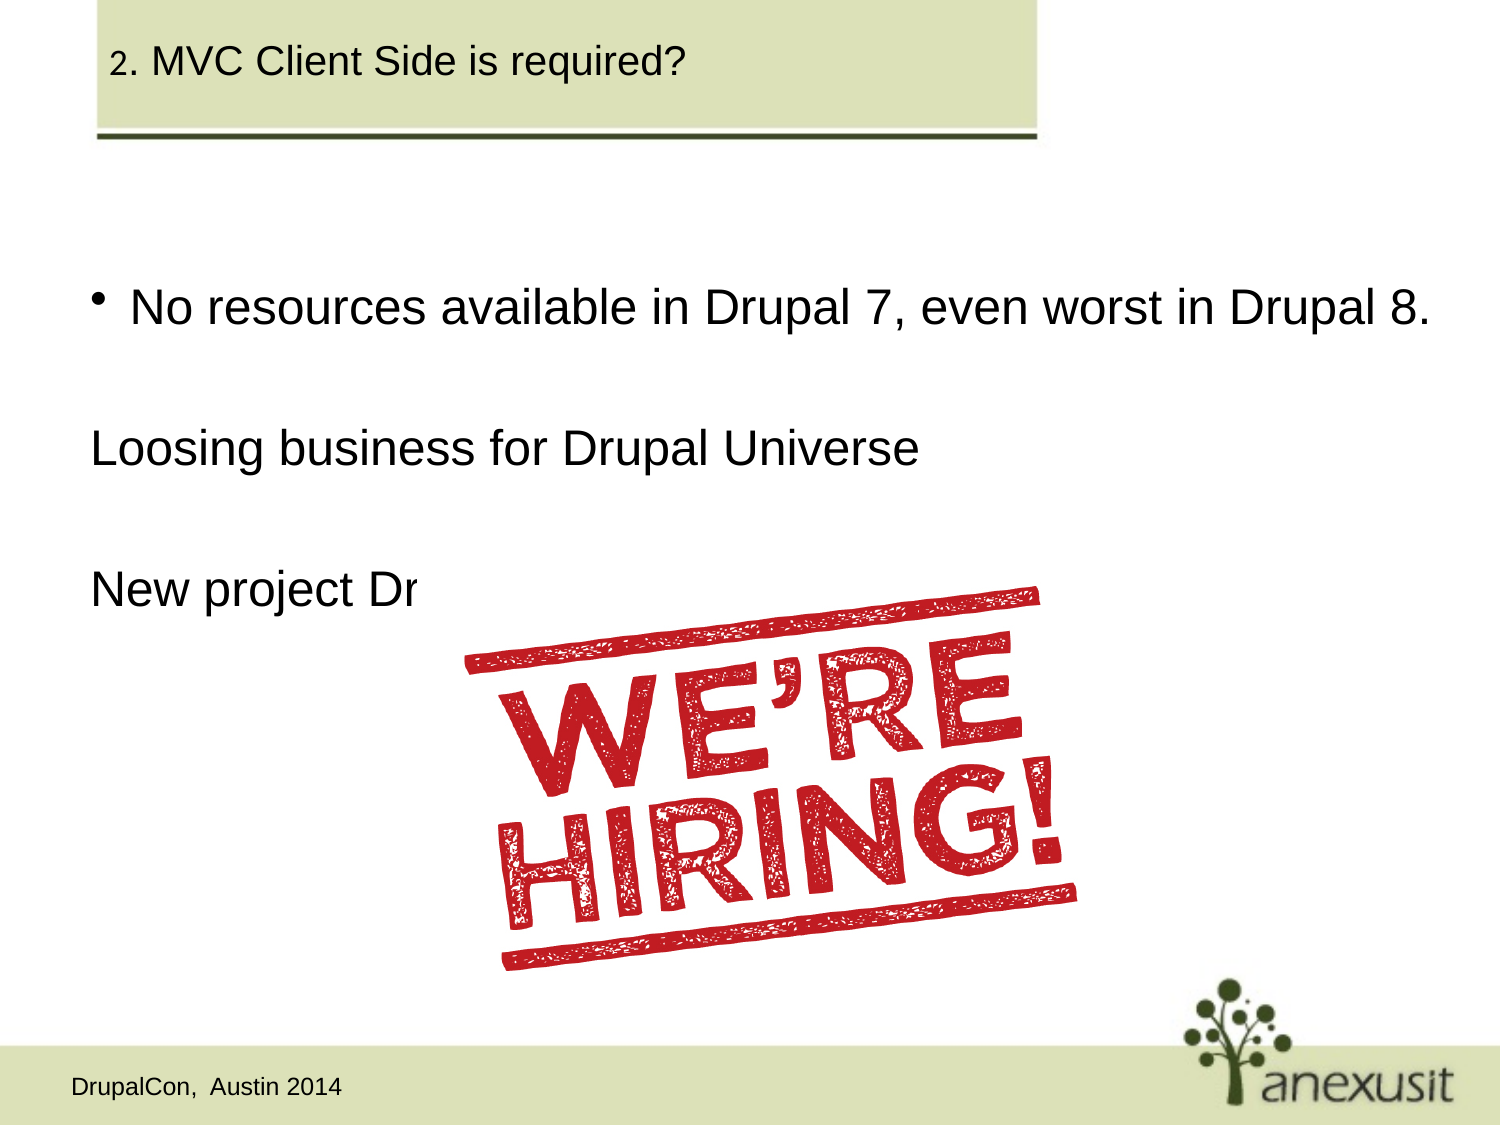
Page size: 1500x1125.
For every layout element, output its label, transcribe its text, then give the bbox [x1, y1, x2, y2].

title No resources available in Drupal 7, even worst in Drupal 8. Loosing business for Drupal Universe New project Drupal 7 or Drupal 8? [89, 214, 1453, 997]
text_box DrupalCon, Austin 2014 [63, 1062, 351, 1109]
picture [0, 0, 1500, 1125]
text_box 2. MVC Client Side is required? [109, 33, 688, 85]
